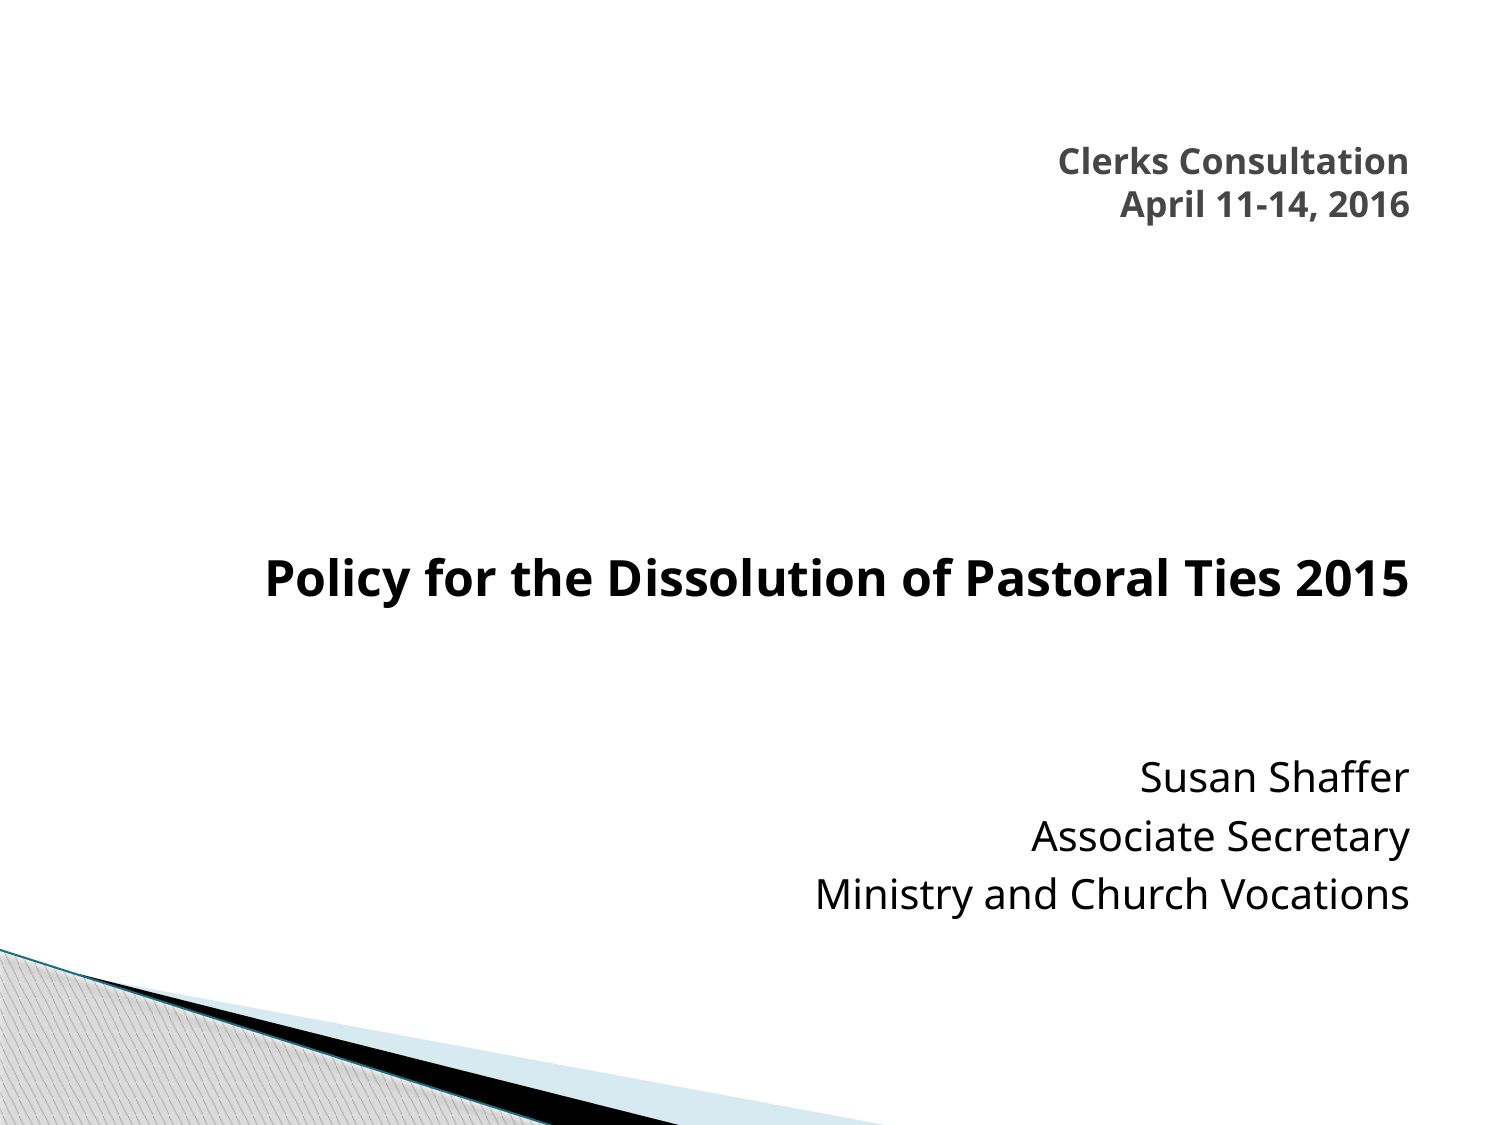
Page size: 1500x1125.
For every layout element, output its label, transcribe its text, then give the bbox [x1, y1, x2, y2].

title Clerks Consultation April 11-14, 2016 [75, 45, 1425, 233]
list Policy for the Dissolution of Pastoral Ties 2015 Susan Shaffer Associate Secretary Ministry and Church Vocations [75, 243, 1425, 986]
